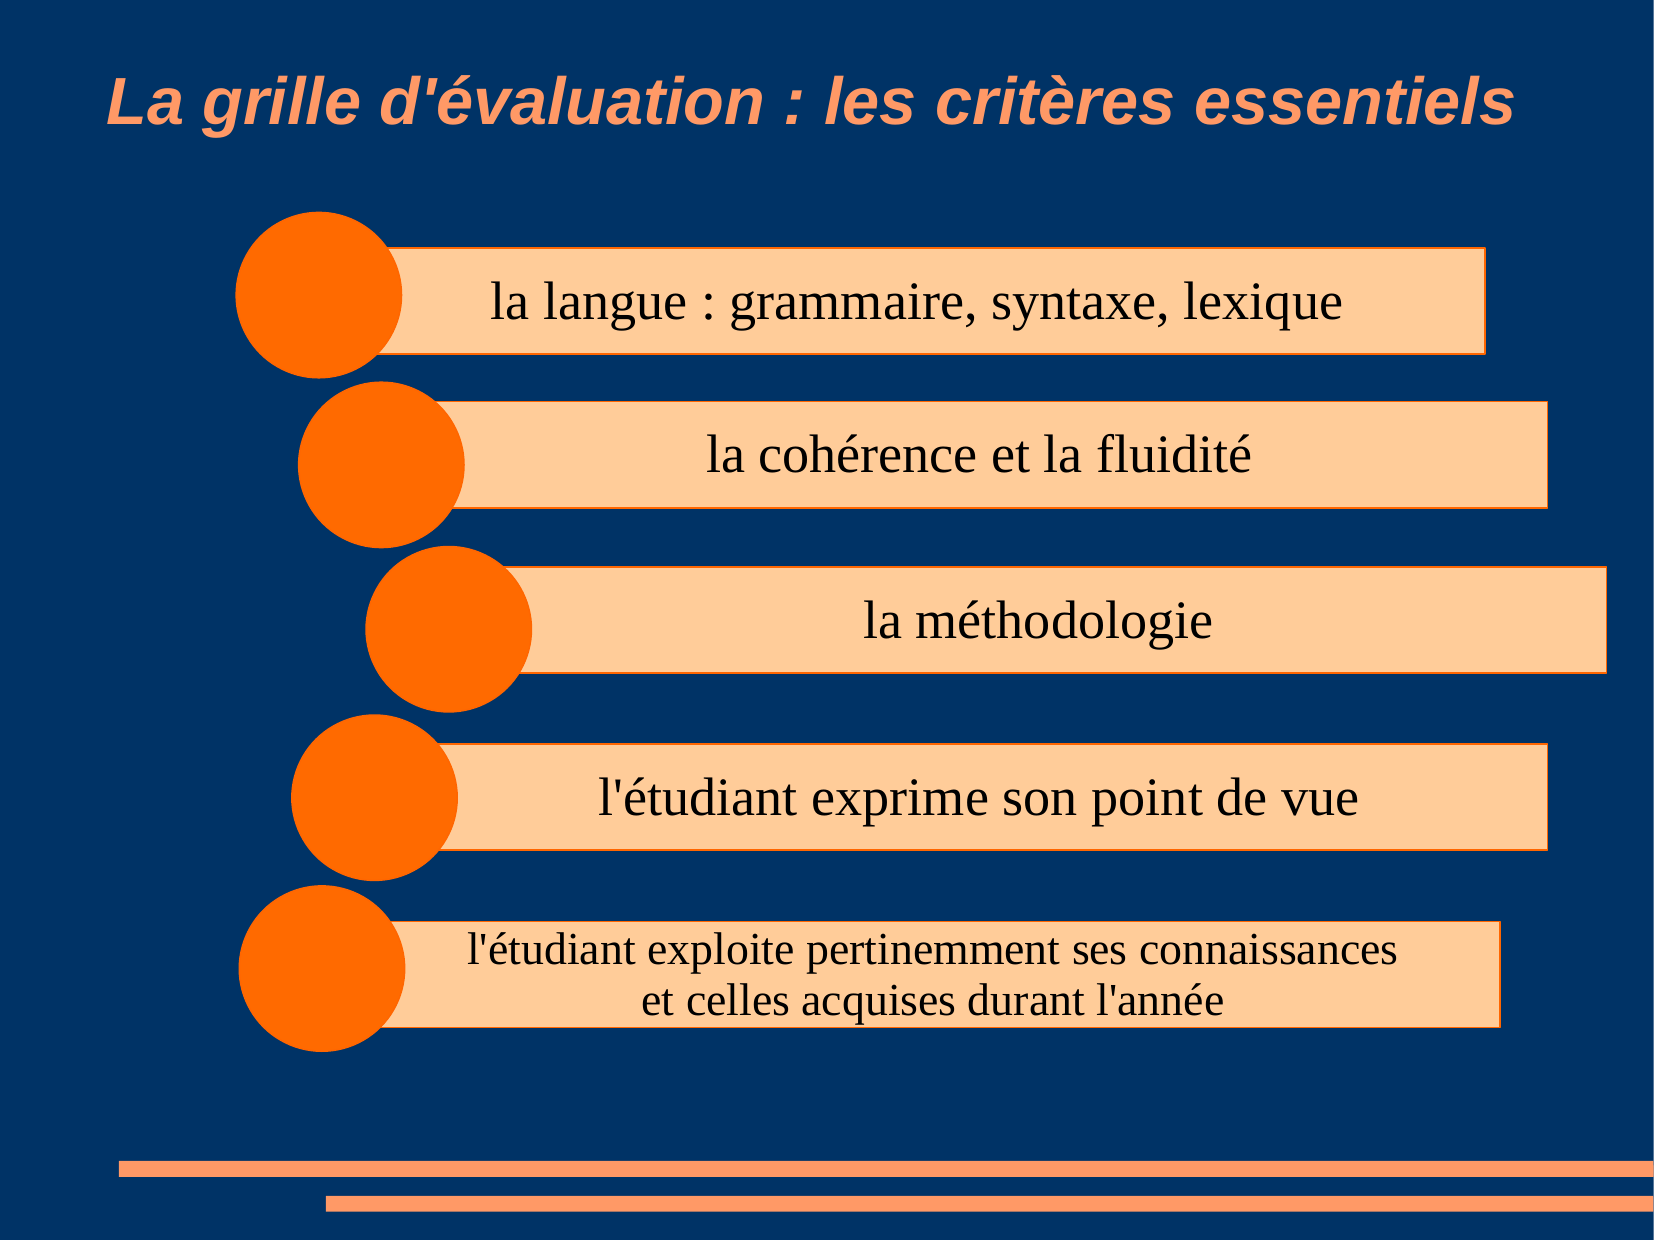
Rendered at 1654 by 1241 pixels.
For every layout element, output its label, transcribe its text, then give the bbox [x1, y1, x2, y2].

text_box la cohérence et la fluidité [435, 401, 1548, 508]
text_box [291, 715, 458, 881]
text_box [236, 212, 402, 378]
text_box La grille d'évaluation : les critères essentiels [106, 0, 1654, 204]
text_box l'étudiant exploite pertinemment ses connaissances et celles acquises durant l'année [381, 921, 1500, 1028]
text_box [239, 885, 405, 1052]
text_box la langue : grammaire, syntaxe, lexique [377, 247, 1486, 355]
text_box [298, 382, 464, 548]
text_box [366, 546, 532, 712]
text_box la méthodologie [504, 566, 1607, 674]
text_box l'étudiant exprime son point de vue [439, 744, 1548, 851]
